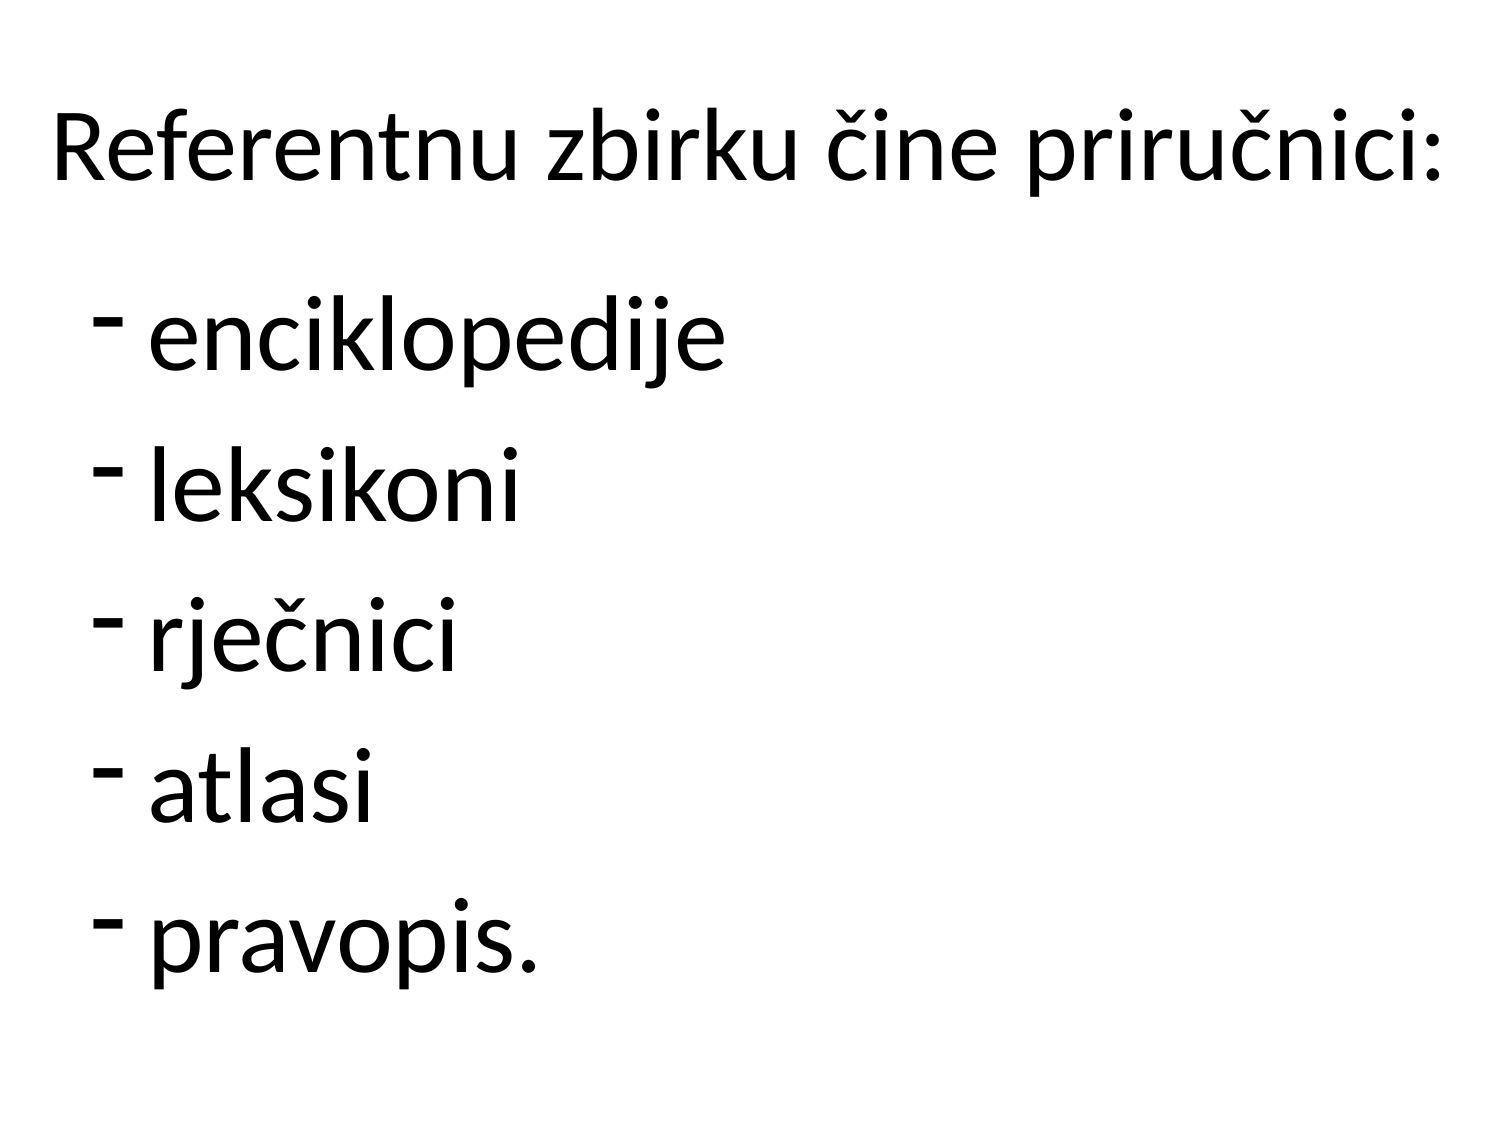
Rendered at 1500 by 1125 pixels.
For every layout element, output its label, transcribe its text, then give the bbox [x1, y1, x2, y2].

list enciklopedije leksikoni rječnici atlasi pravopis. [75, 255, 1425, 1005]
title Referentnu zbirku čine priručnici: [29, 45, 1471, 233]
